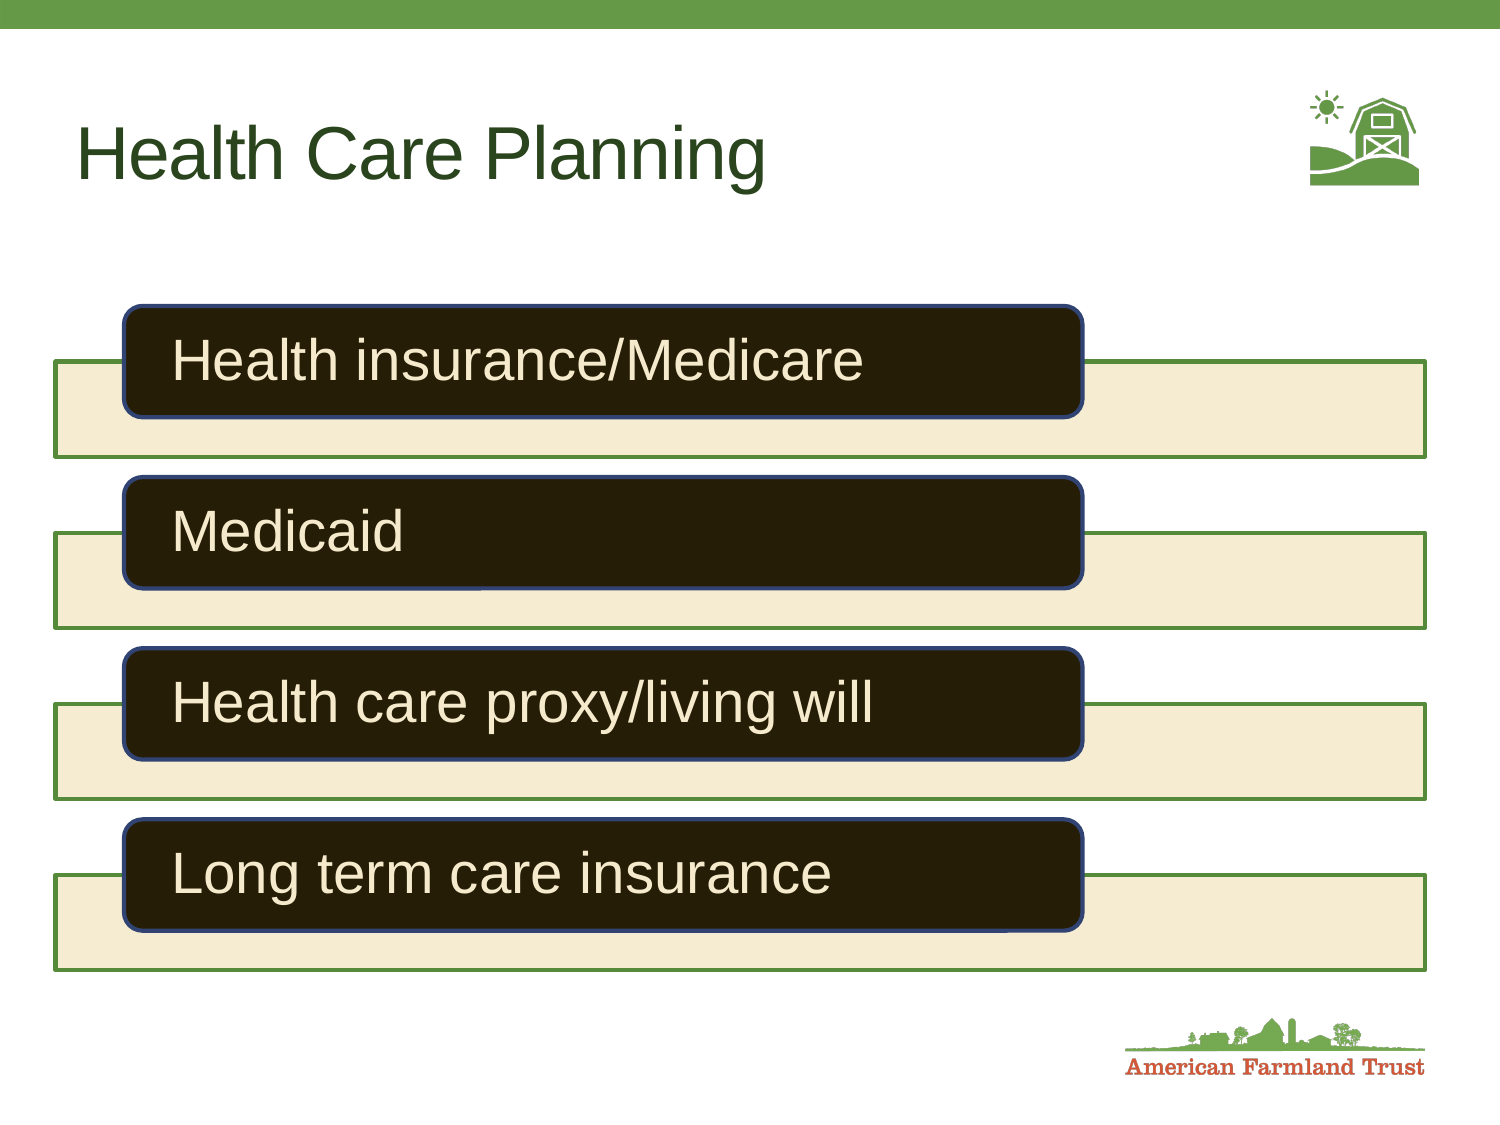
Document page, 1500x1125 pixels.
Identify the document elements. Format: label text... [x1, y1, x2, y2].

picture [1125, 1018, 1425, 1075]
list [55, 292, 1426, 984]
title Health Care Planning [75, 78, 1425, 233]
text_box [1303, 76, 1427, 200]
